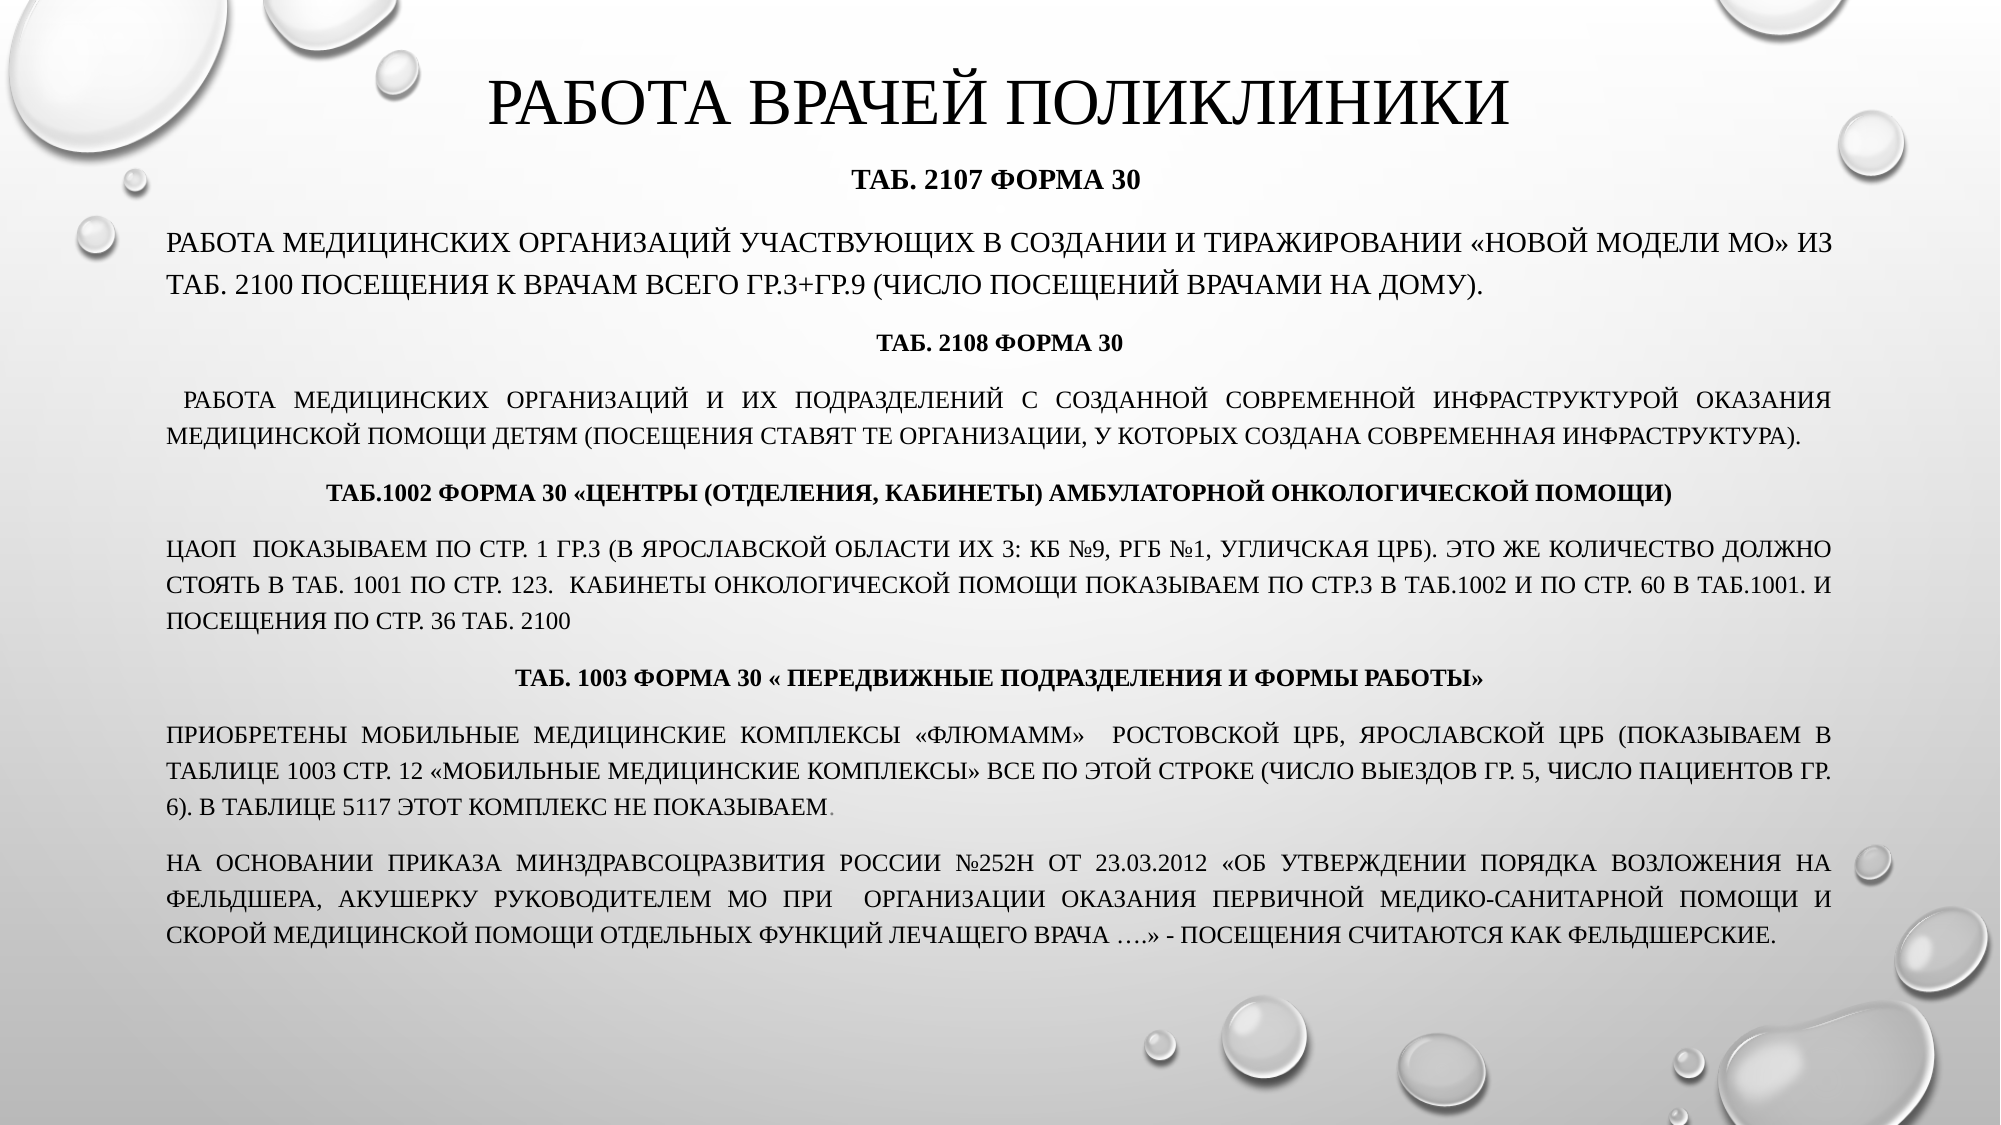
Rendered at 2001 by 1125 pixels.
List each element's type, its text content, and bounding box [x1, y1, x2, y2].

list Таб. 2107 форма 30 Работа медицинских организаций участвующих в создании и тиражировании «Новой модели МО» из таб. 2100 Посещения к врачам всего гр.3+гр.9 (число посещений врачами на дому). Таб. 2108 форма 30 Работа медицинских организаций и их подразделений с созданной современной инфраструктурой оказания медицинской помощи детям (посещения ставят те организации, у которых создана современная инфраструктура). Таб.1002 форма 30 «Центры (отделения, кабинеты) амбулаторной онкологической помощи) Цаоп показываем по стр. 1 гр.3 (в ярославской области их 3: КБ №9, РГБ №1, Угличская ЦРБ). Это же количество должно стоять в таб. 1001 по стр. 123. Кабинеты онкологической помощи показываем по стр.3 в таб.1002 и по стр. 60 в таб.1001. и посещения по стр. 36 таб. 2100 Таб. 1003 форма 30 « Передвижные подразделения и формы работы» Приобретены Мобильные медицинские комплексы «ФЛЮМАММ» Ростовской ЦРБ, Ярославской ЦРБ (показываем в таблице 1003 стр. 12 «Мобильные медицинские комплексы» все по этой строке (число выездов гр. 5, число пациентов гр. 6). В таблице 5117 этот комплекс не показываем. На основании приказа Минздравсоцразвития России №252н от 23.03.2012 «Об утверждении порядка возложения на фельдшера, акушерку руководителем МО при организации оказания первичной медико-санитарной помощи и скорой медицинской помощи отдельных функций лечащего врача ….» - посещения считаются как фельдшерские. [150, 145, 1850, 1077]
title Работа врачей поликлиники [149, 59, 1848, 146]
picture [0, 0, 2000, 1125]
